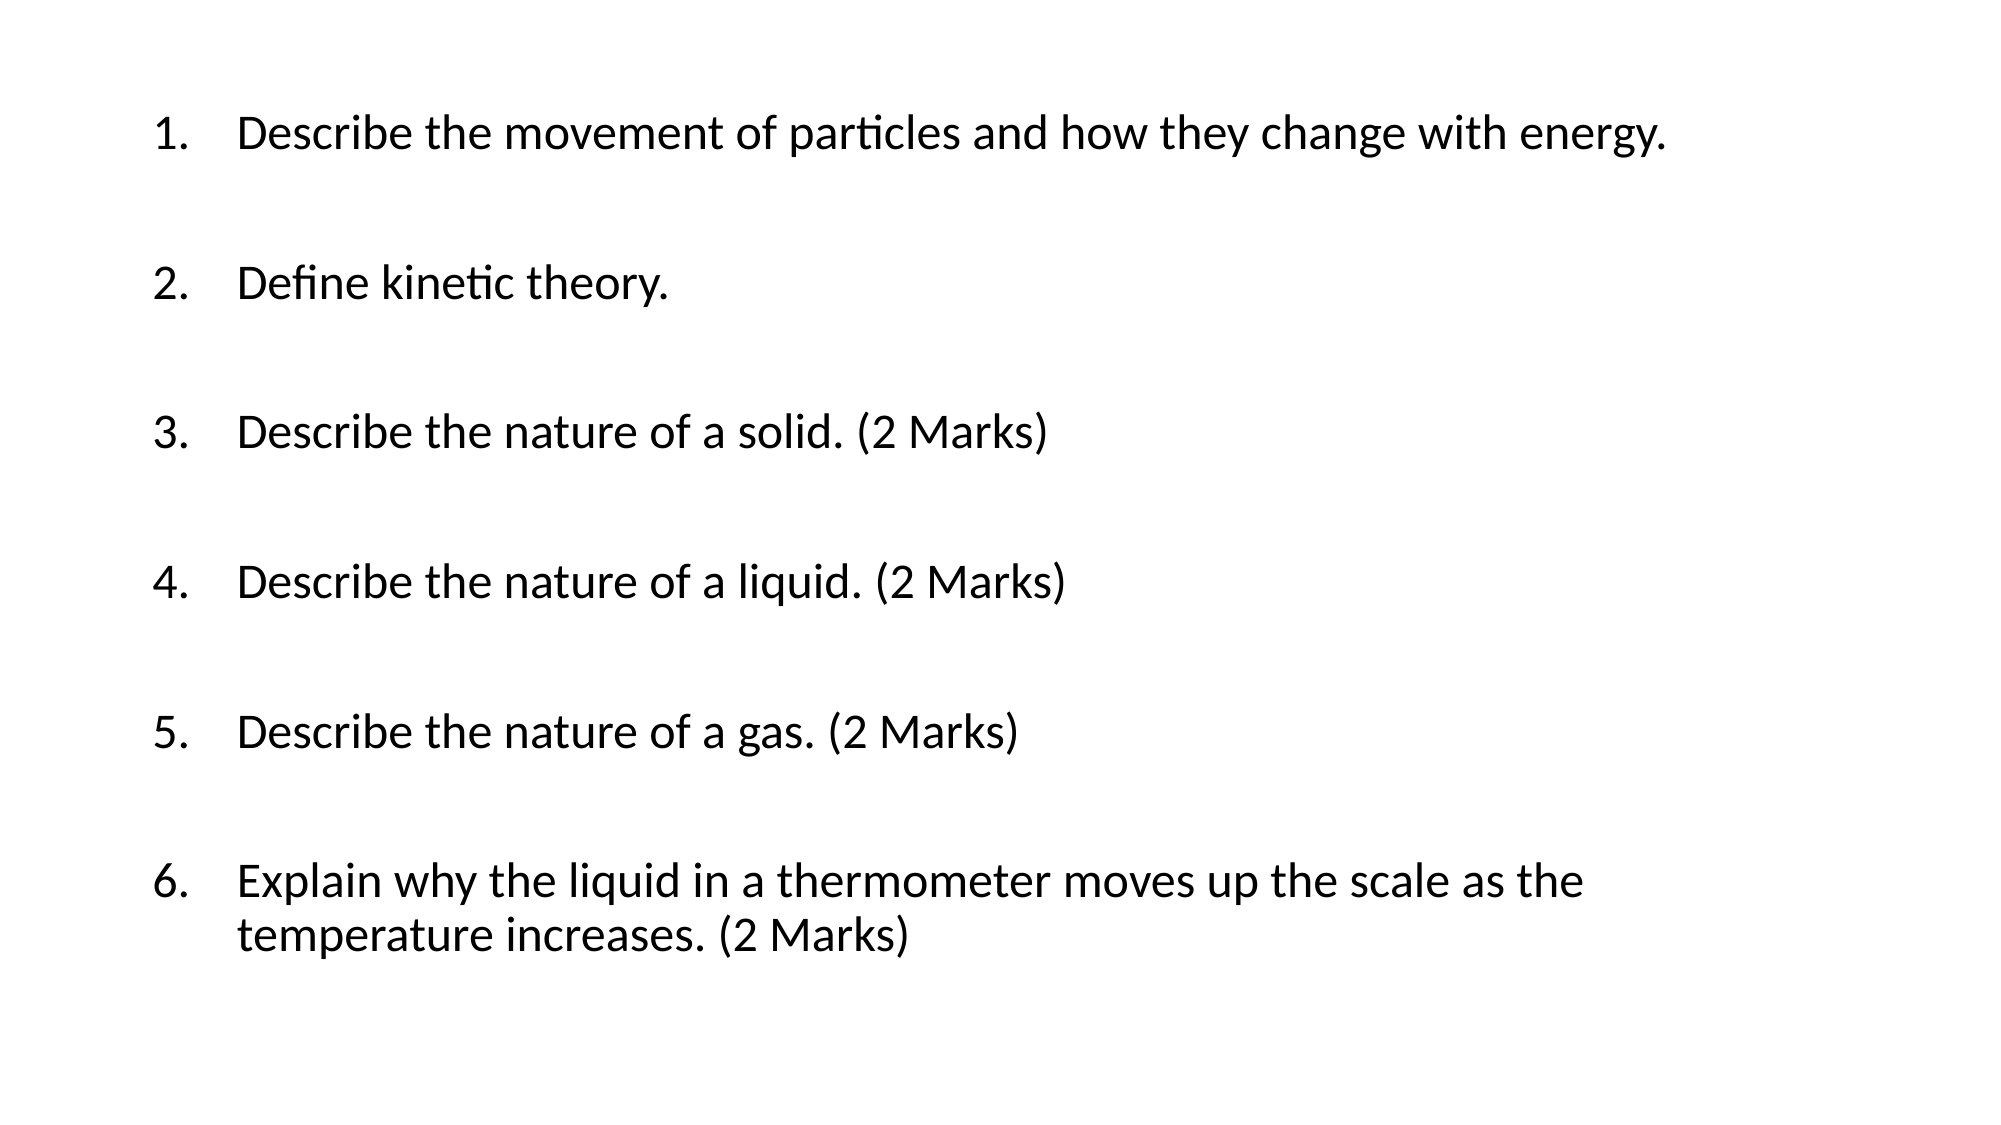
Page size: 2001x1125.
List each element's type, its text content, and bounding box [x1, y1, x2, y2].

list Describe the movement of particles and how they change with energy. Define kinetic theory. Describe the nature of a solid. (2 Marks) Describe the nature of a liquid. (2 Marks) Describe the nature of a gas. (2 Marks) Explain why the liquid in a thermometer moves up the scale as the temperature increases. (2 Marks) [137, 98, 1863, 1043]
